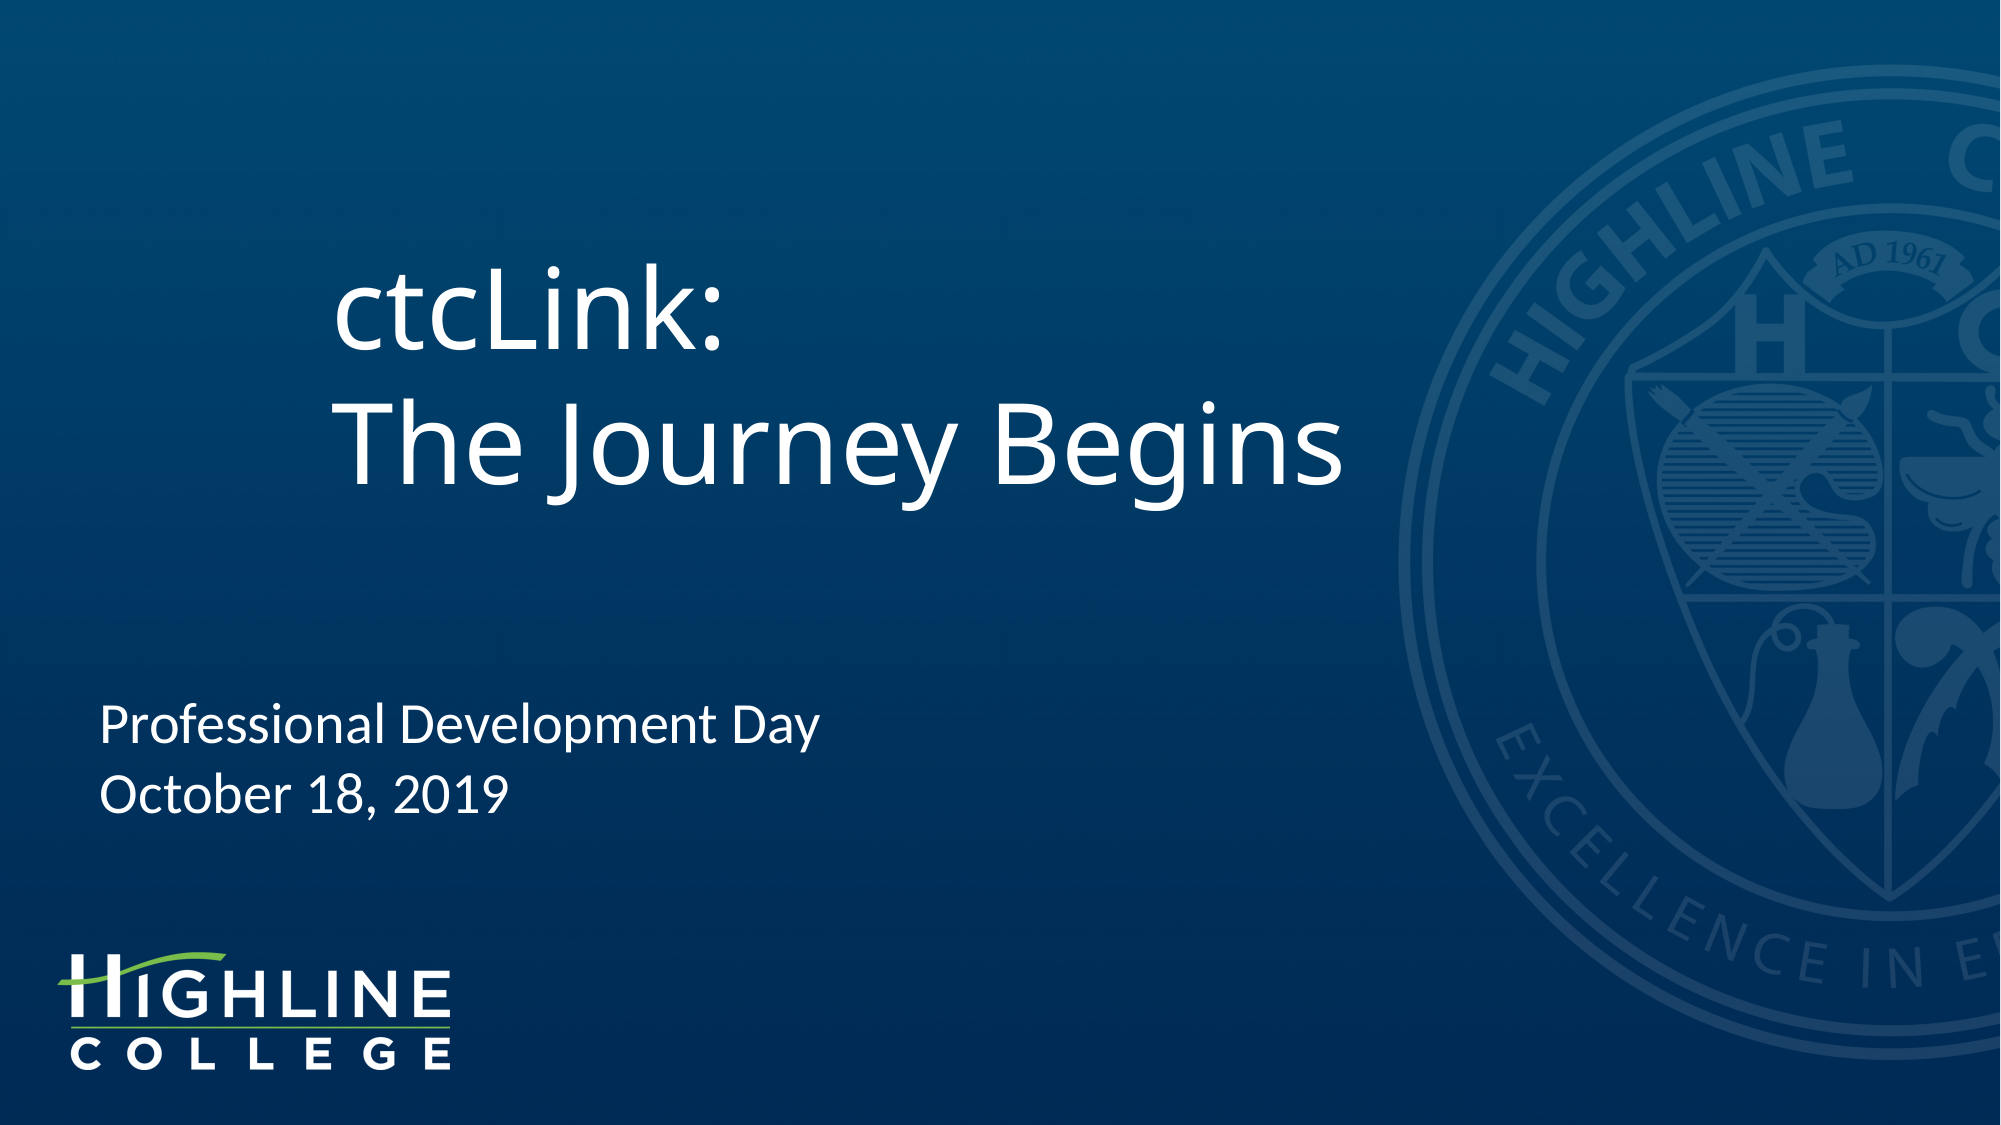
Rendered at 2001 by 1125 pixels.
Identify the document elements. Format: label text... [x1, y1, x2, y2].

text_box Professional Development Day October 18, 2019 [85, 677, 1136, 833]
title ctcLink: The Journey Begins [317, 229, 1427, 526]
picture [0, 0, 2001, 1125]
